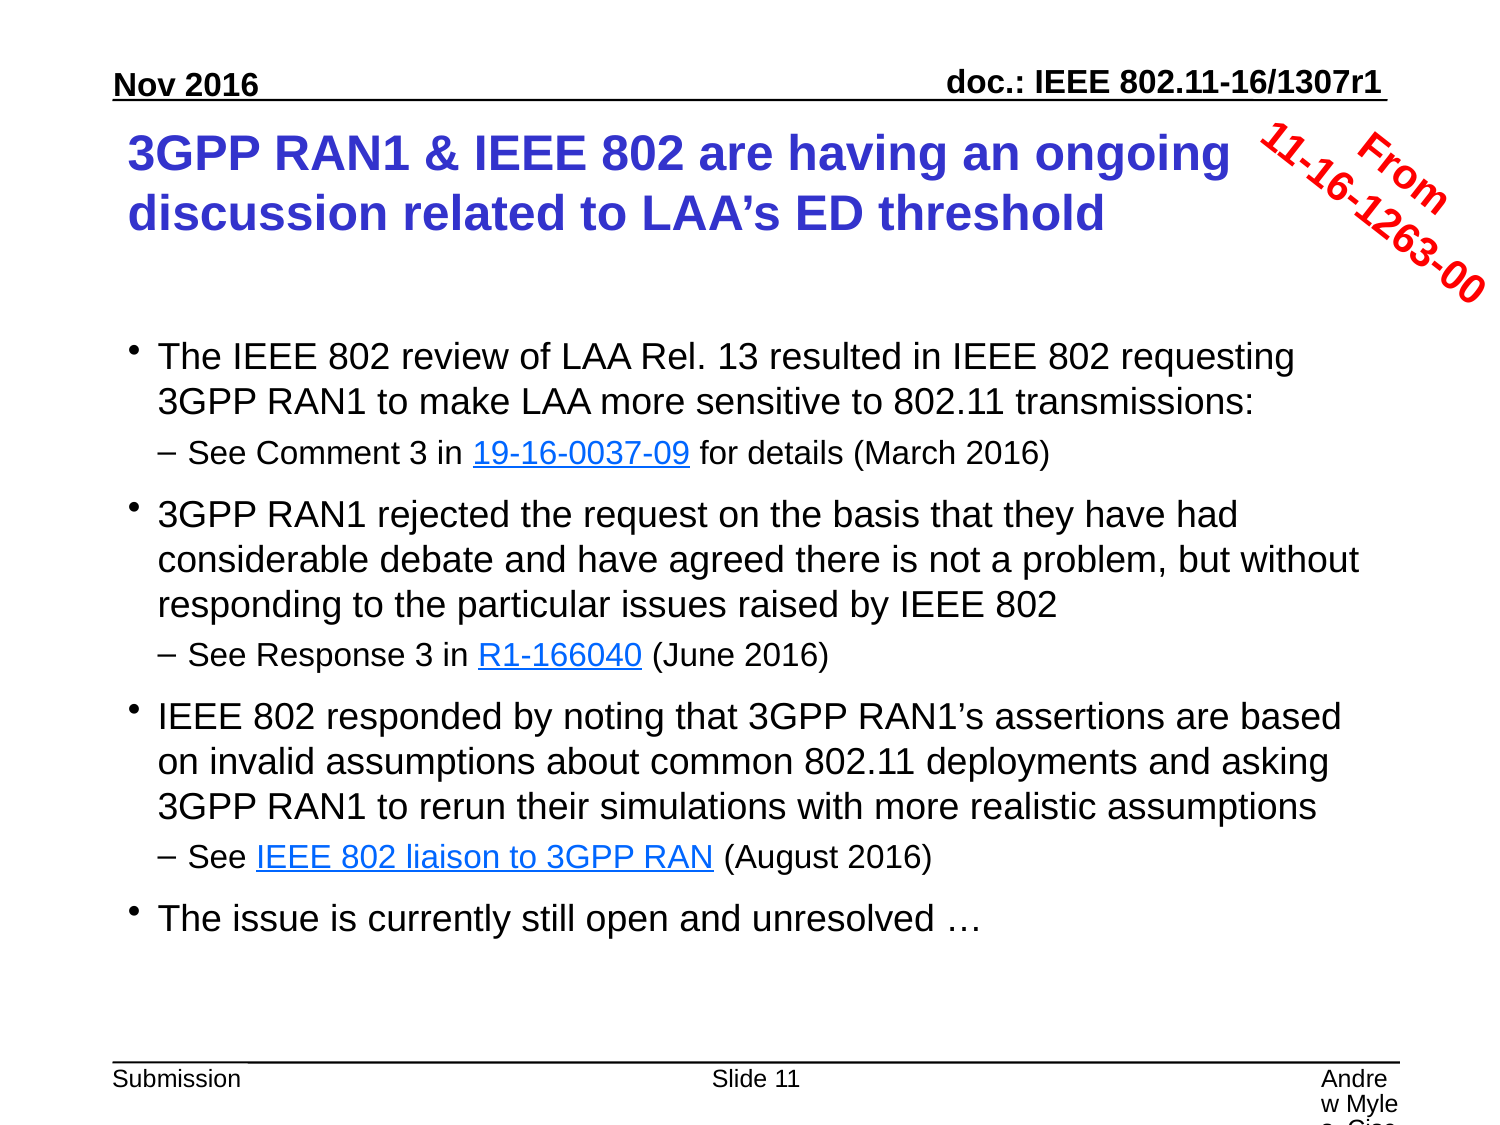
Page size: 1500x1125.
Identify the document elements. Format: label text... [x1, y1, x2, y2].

footer Andrew Myles, Cisco [1320, 1061, 1402, 1093]
list The IEEE 802 review of LAA Rel. 13 resulted in IEEE 802 requesting 3GPP RAN1 to make LAA more sensitive to 802.11 transmissions: See Comment 3 in 19-16-0037-09 for details (March 2016) 3GPP RAN1 rejected the request on the basis that they have had considerable debate and have agreed there is not a problem, but without responding to the particular issues raised by IEEE 802 See Response 3 in R1-166040 (June 2016) IEEE 802 responded by noting that 3GPP RAN1’s assertions are based on invalid assumptions about common 802.11 deployments and asking 3GPP RAN1 to rerun their simulations with more realistic assumptions See IEEE 802 liaison to 3GPP RAN (August 2016) The issue is currently still open and unresolved … [112, 324, 1388, 1000]
title 3GPP RAN1 & IEEE 802 are having an ongoing discussion related to LAA’s ED threshold [112, 112, 1388, 288]
slide_number Slide 11 [709, 1061, 803, 1093]
text_box From 11-16-1263-00 [1265, 49, 1500, 284]
